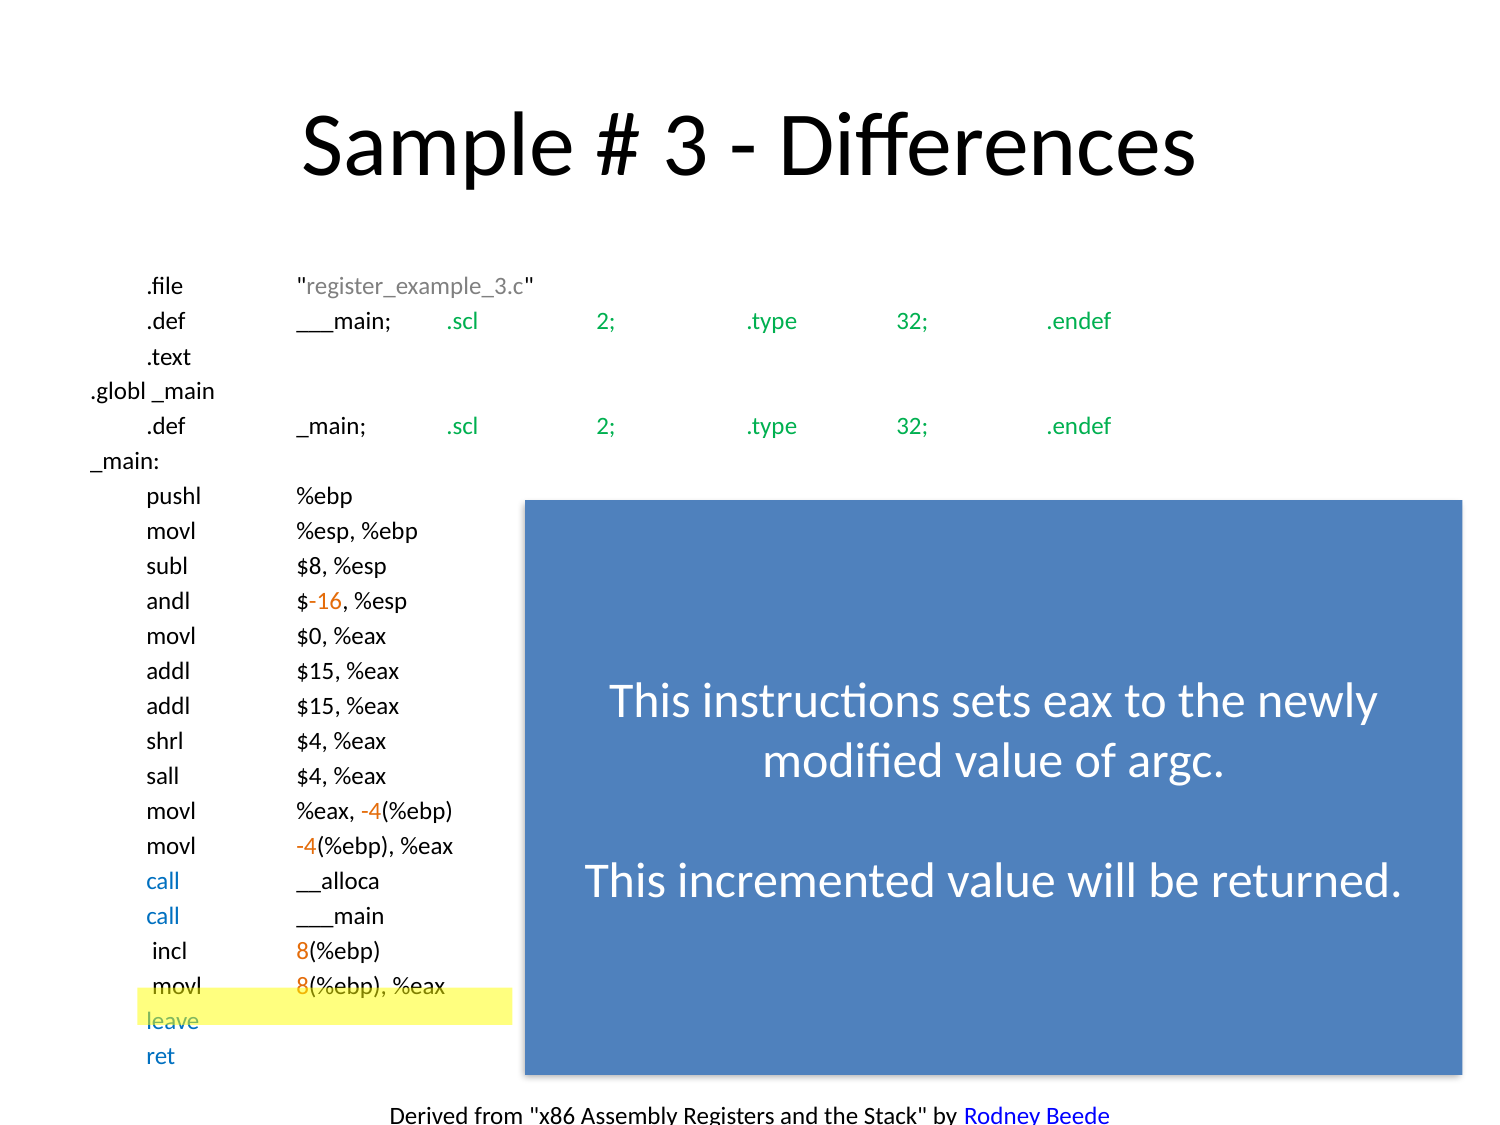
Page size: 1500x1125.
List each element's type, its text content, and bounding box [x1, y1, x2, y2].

text_box [135, 985, 514, 1027]
text_box This instructions sets eax to the newly modified value of argc. This incremented value will be returned. [525, 500, 1463, 1075]
list .file "register_example_3.c" .def ___main; .scl 2; .type 32; .endef .text .globl _main .def _main; .scl 2; .type 32; .endef _main: pushl %ebp movl %esp, %ebp subl $8, %esp andl $-16, %esp movl $0, %eax addl $15, %eax addl $15, %eax shrl $4, %eax sall $4, %eax movl %eax, -4(%ebp) movl -4(%ebp), %eax call __alloca call ___main incl 8(%ebp) movl 8(%ebp), %eax leave ret [75, 262, 1425, 1100]
title Sample # 3 - Differences [75, 45, 1425, 233]
